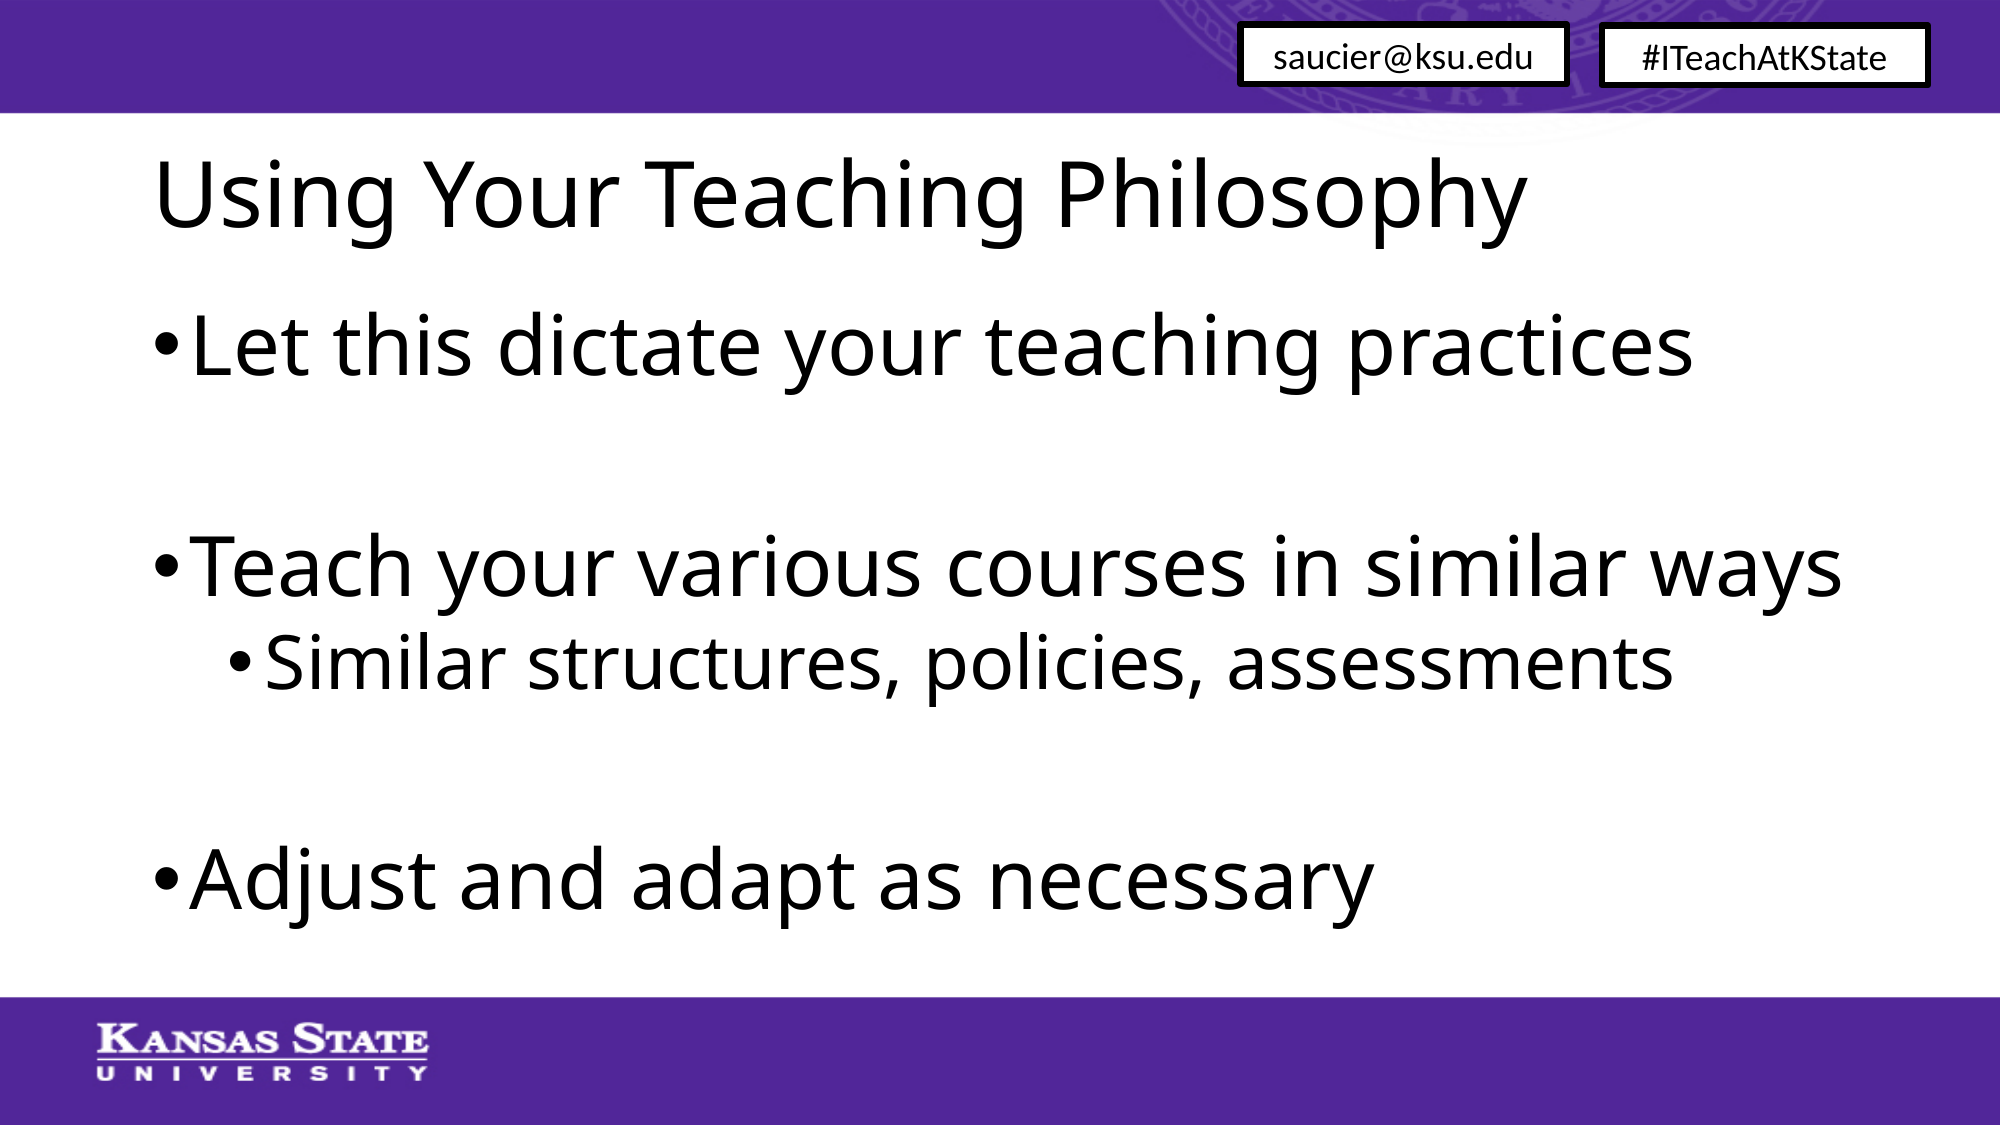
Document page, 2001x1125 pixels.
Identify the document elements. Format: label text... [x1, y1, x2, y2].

list Let this dictate your teaching practices Teach your various courses in similar ways Similar structures, policies, assessments Adjust and adapt as necessary [137, 295, 1863, 989]
text_box saucier@ksu.edu [1240, 24, 1567, 85]
text_box #ITeachAtKState [1601, 25, 1928, 86]
title Using Your Teaching Philosophy [137, 119, 1972, 278]
picture [0, 0, 2000, 1125]
